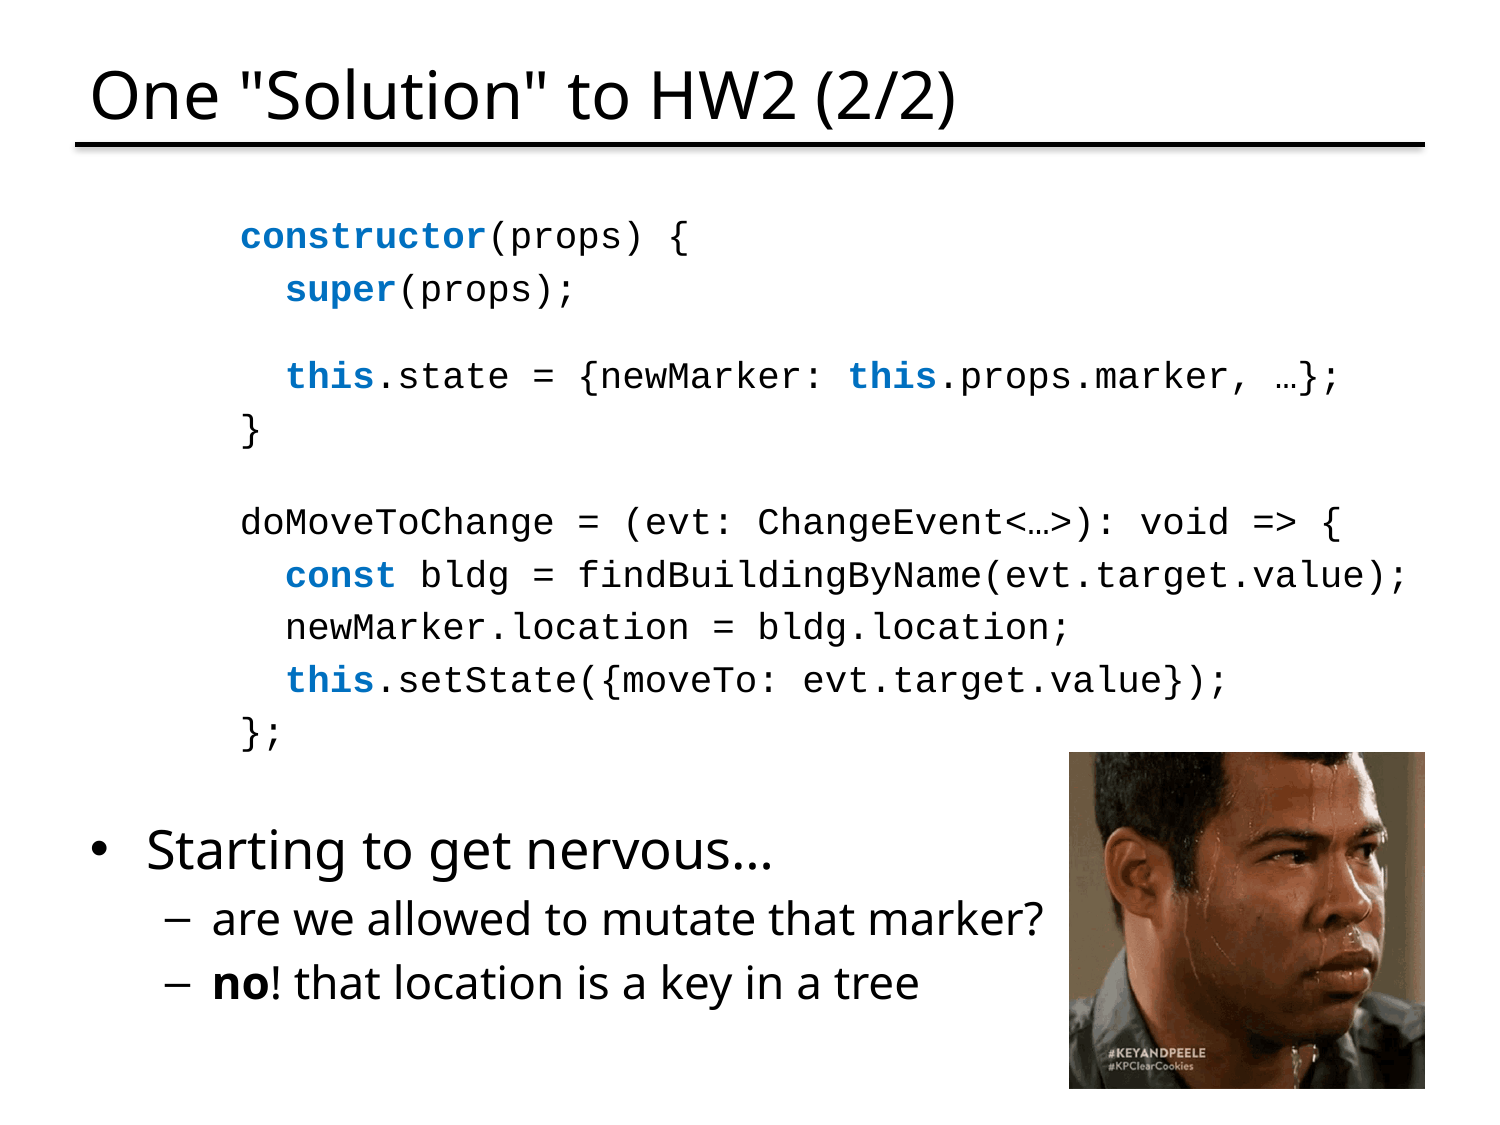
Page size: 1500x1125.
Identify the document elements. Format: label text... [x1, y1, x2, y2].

list constructor(props) { super(props); this.state = {newMarker: this.props.marker, …}; } doMoveToChange = (evt: ChangeEvent<…>): void => { const bldg = findBuildingByName(evt.target.value); newMarker.location = bldg.location; this.setState({moveTo: evt.target.value}); }; Starting to get nervous… are we allowed to mutate that marker? no! that location is a key in a tree [75, 204, 1425, 1048]
title One "Solution" to HW2 (2/2) [75, 45, 1425, 145]
picture [1068, 752, 1426, 1090]
slide_number 7 [1059, 1042, 1397, 1103]
